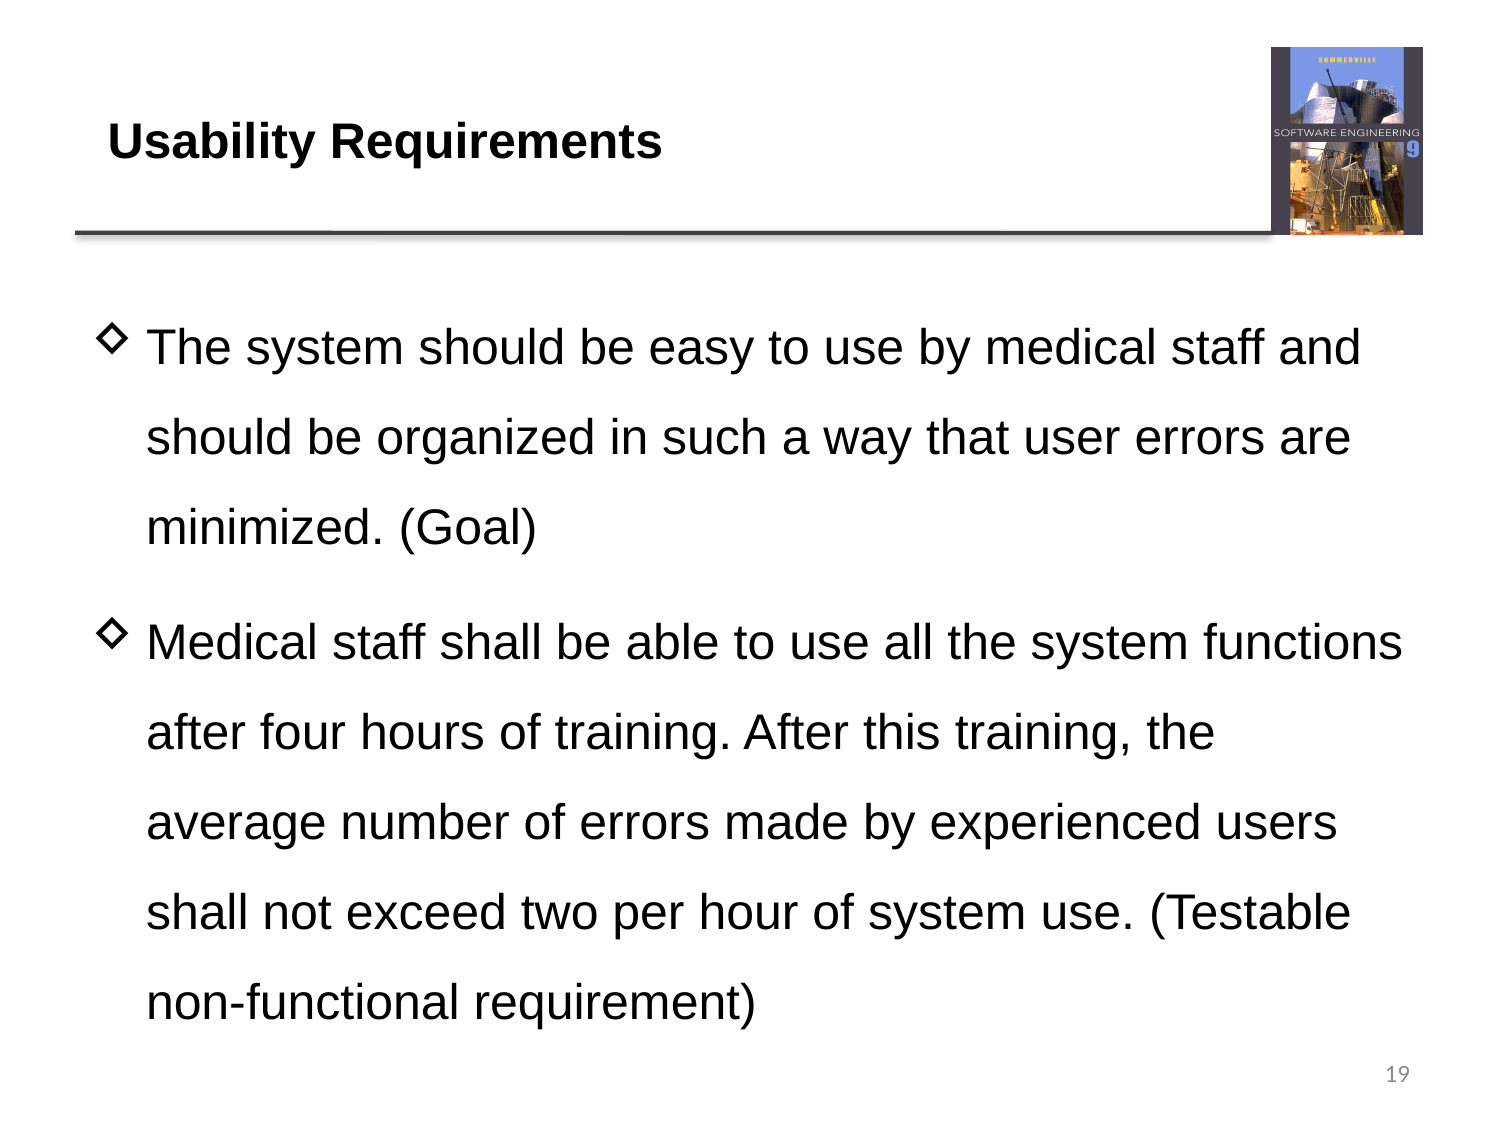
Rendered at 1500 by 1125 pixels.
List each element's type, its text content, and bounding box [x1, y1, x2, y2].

picture [1274, 47, 1423, 235]
slide_number 19 [1074, 1042, 1425, 1103]
title Usability Requirements [92, 44, 1290, 233]
list The system should be easy to use by medical staff and should be organized in such a way that user errors are minimized. (Goal) Medical staff shall be able to use all the system functions after four hours of training. After this training, the average number of errors made by experienced users shall not exceed two per hour of system use. (Testable non-functional requirement) [75, 277, 1425, 1020]
